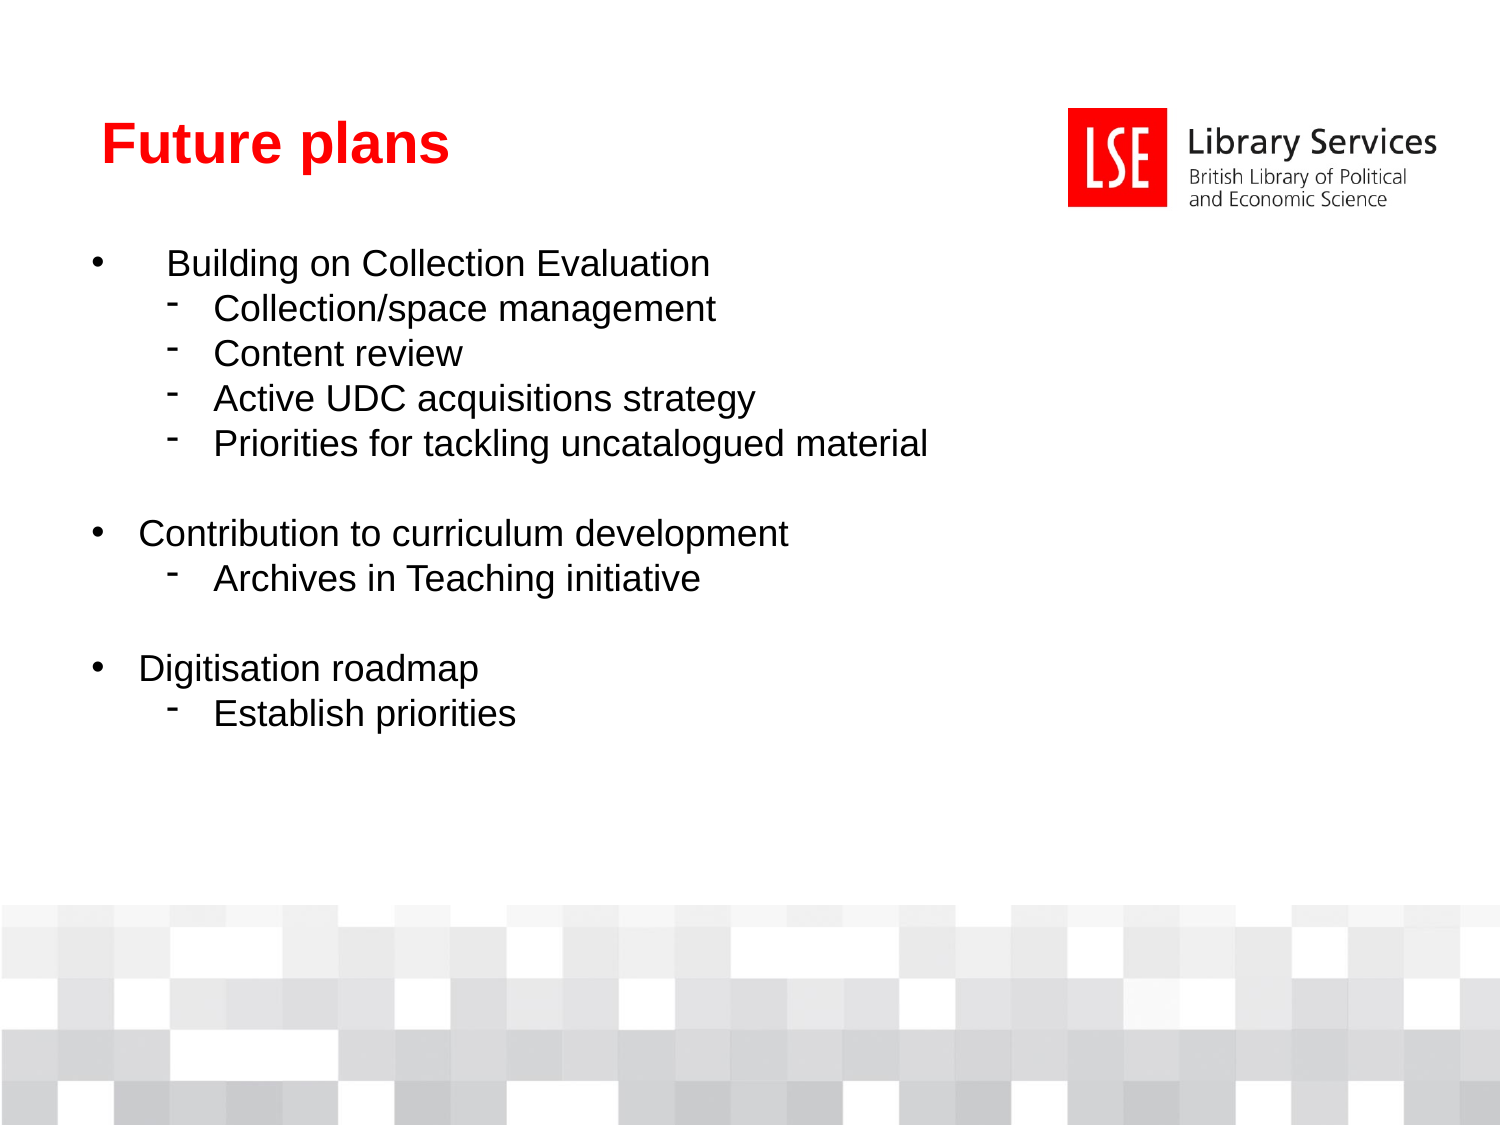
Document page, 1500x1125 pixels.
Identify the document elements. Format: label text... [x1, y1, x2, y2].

text_box Future plans [87, 97, 1044, 183]
text_box Building on Collection Evaluation Collection/space management Content review Active UDC acquisitions strategy Priorities for tackling uncatalogued material Contribution to curriculum development Archives in Teaching initiative Digitisation roadmap Establish priorities [76, 231, 1459, 877]
picture [1068, 107, 1437, 212]
picture [0, 904, 1500, 1125]
